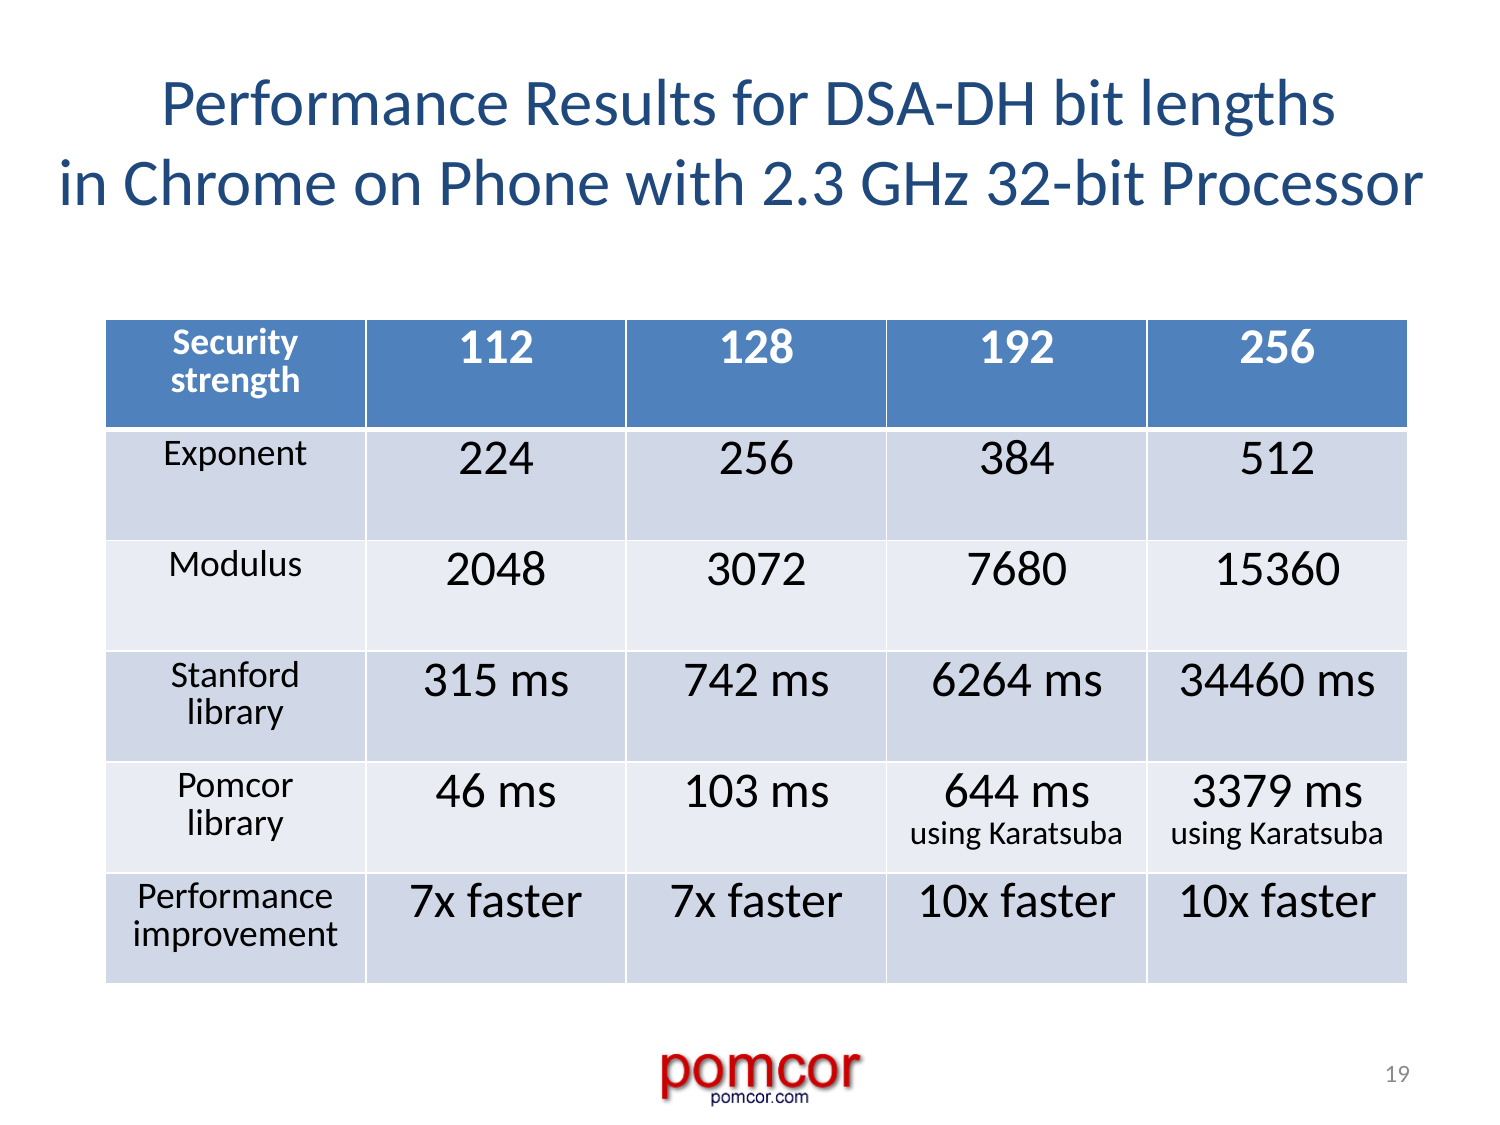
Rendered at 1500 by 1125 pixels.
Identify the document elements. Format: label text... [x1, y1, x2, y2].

table_header 128 [627, 320, 886, 427]
table_cell 7x faster [627, 874, 886, 983]
table_cell 3072 [627, 541, 886, 650]
table_cell 384 [887, 432, 1146, 540]
table_cell Pomcor library [106, 763, 365, 872]
table_cell 3379 ms using Karatsuba [1148, 763, 1407, 872]
title Performance Results for DSA-DH bit lengths in Chrome on Phone with 2.3 GHz 32-bit Processor [31, 45, 1468, 233]
picture [639, 1049, 881, 1110]
table_cell 7680 [887, 541, 1146, 650]
table_cell 15360 [1148, 541, 1407, 650]
table_header 112 [367, 320, 625, 427]
table_cell 34460 ms [1148, 652, 1407, 761]
slide_number 19 [1074, 1042, 1425, 1103]
table_cell Modulus [106, 541, 365, 650]
table_cell 7x faster [367, 874, 625, 983]
table_header Security strength [106, 320, 365, 427]
table_cell 256 [627, 432, 886, 540]
table_cell 315 ms [367, 652, 625, 761]
table_cell 10x faster [887, 874, 1146, 983]
table_cell Performance improvement [106, 874, 365, 983]
table_cell 742 ms [627, 652, 886, 761]
table_cell 224 [367, 432, 625, 540]
table_cell 644 ms using Karatsuba [887, 763, 1146, 872]
table_cell Stanford library [106, 652, 365, 761]
table_cell 6264 ms [887, 652, 1146, 761]
table_cell 103 ms [627, 763, 886, 872]
table_header 192 [887, 320, 1146, 427]
table_cell 46 ms [367, 763, 625, 872]
table_cell 2048 [367, 541, 625, 650]
table_cell Exponent [106, 432, 365, 540]
table_header 256 [1148, 320, 1407, 427]
table_cell 10x faster [1148, 874, 1407, 983]
table_cell 512 [1148, 432, 1407, 540]
